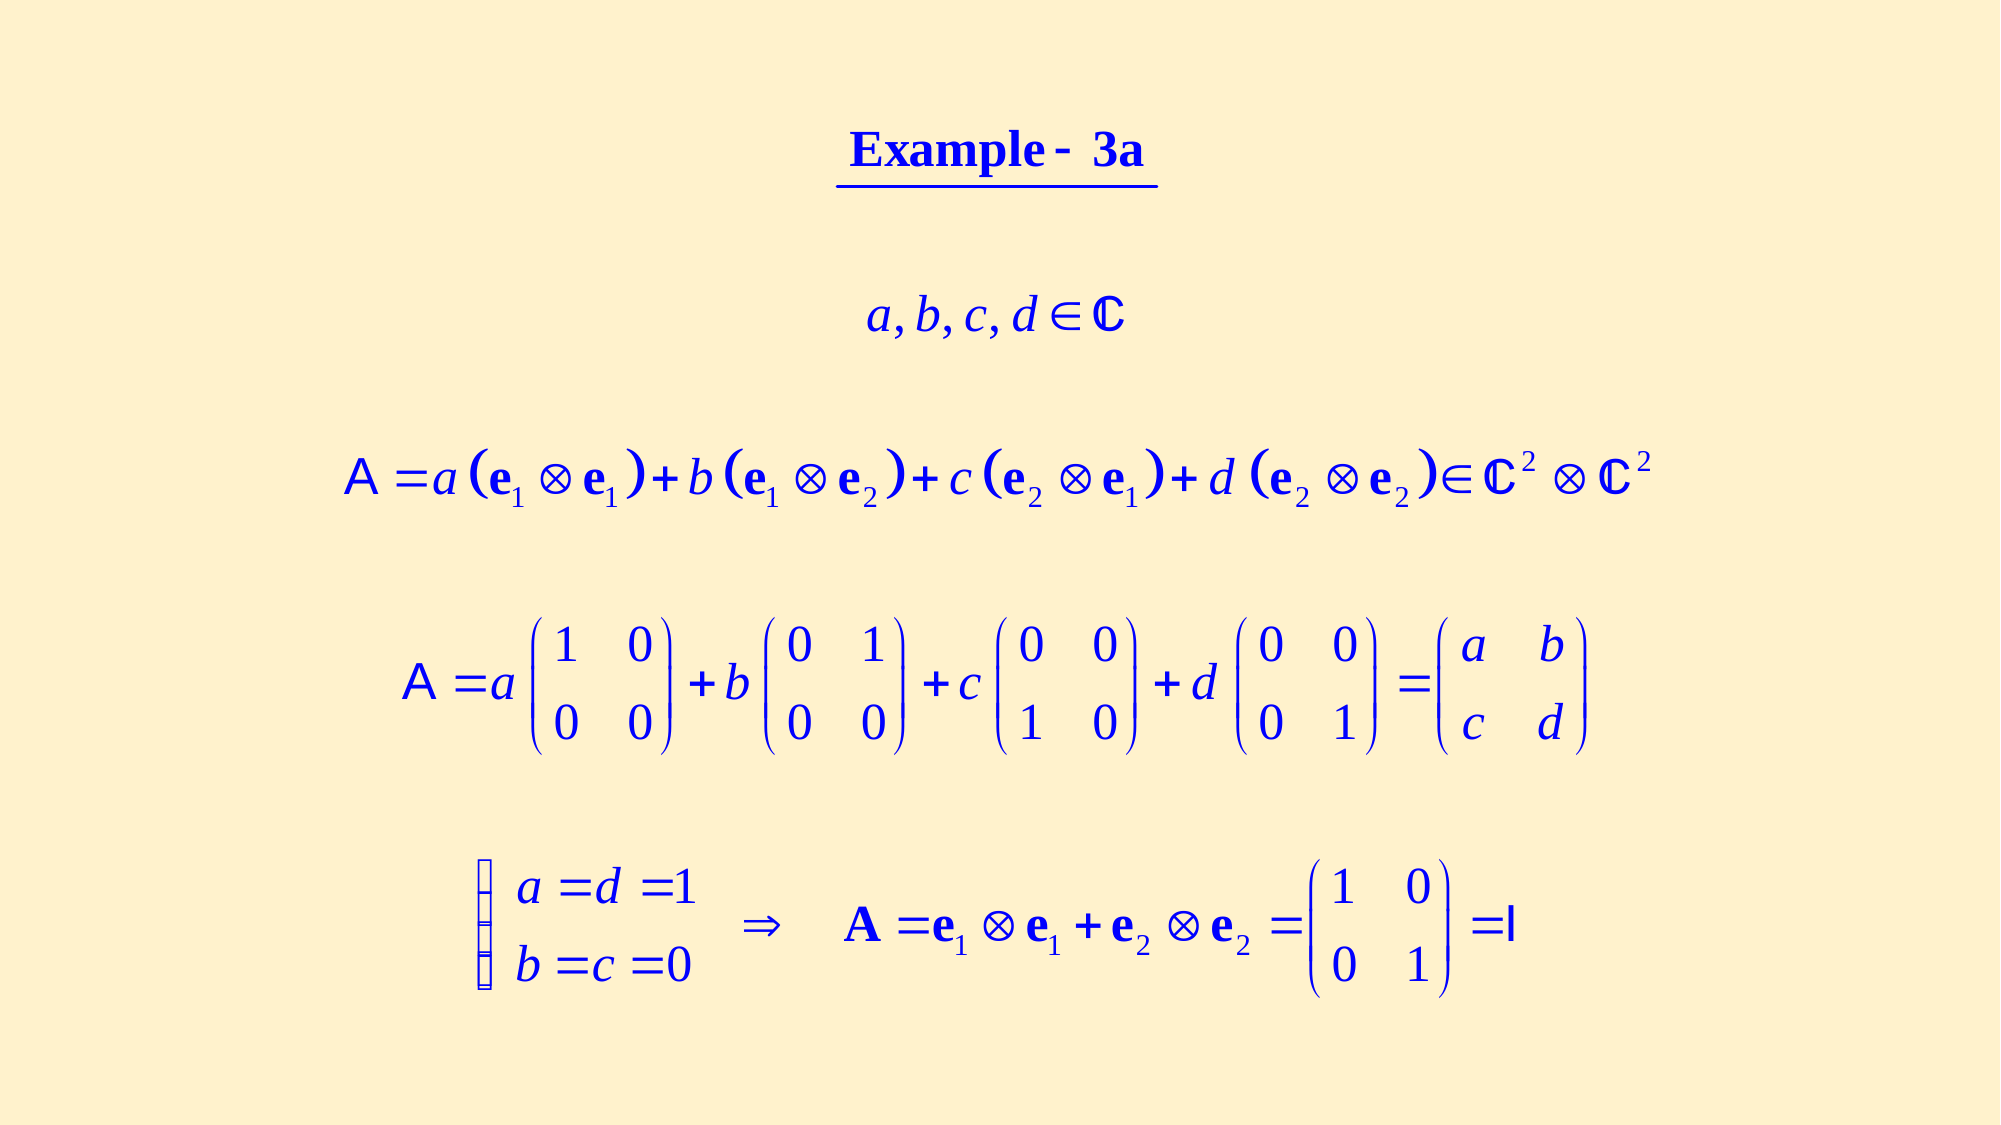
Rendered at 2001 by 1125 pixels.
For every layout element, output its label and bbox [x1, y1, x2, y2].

text_box [339, 121, 1661, 1003]
